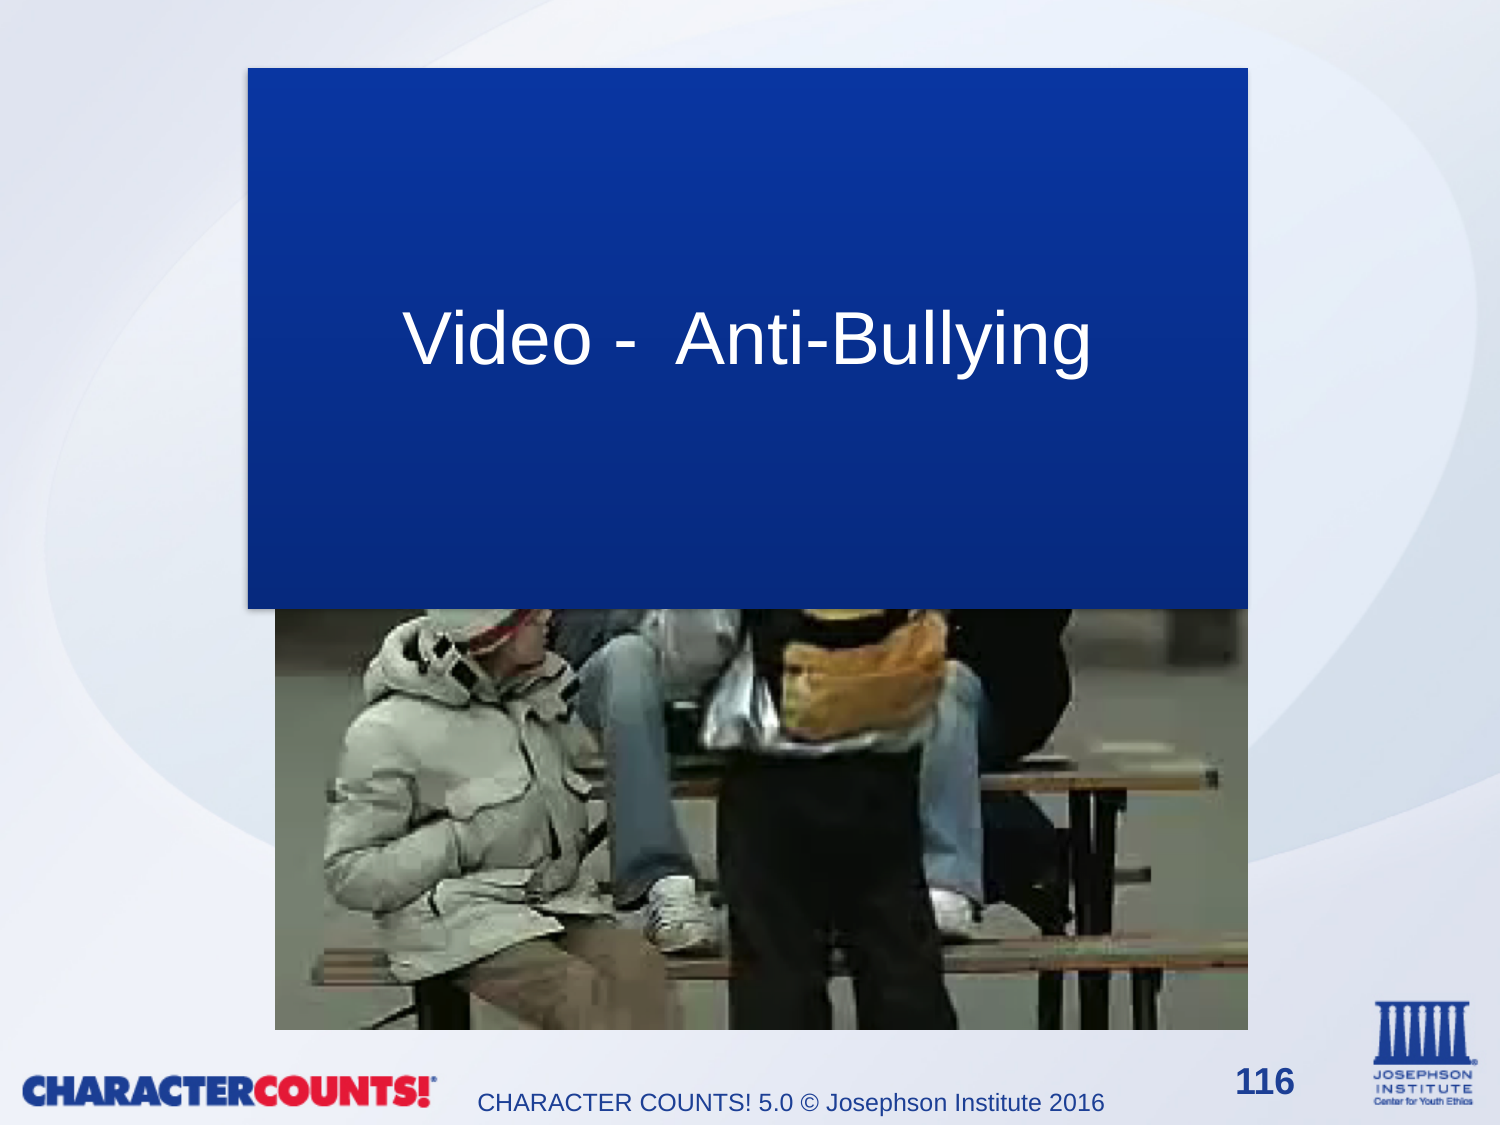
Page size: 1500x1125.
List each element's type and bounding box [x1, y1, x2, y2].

picture [0, 0, 1500, 1125]
text_box [275, 54, 1275, 230]
text_box [247, 68, 1249, 273]
